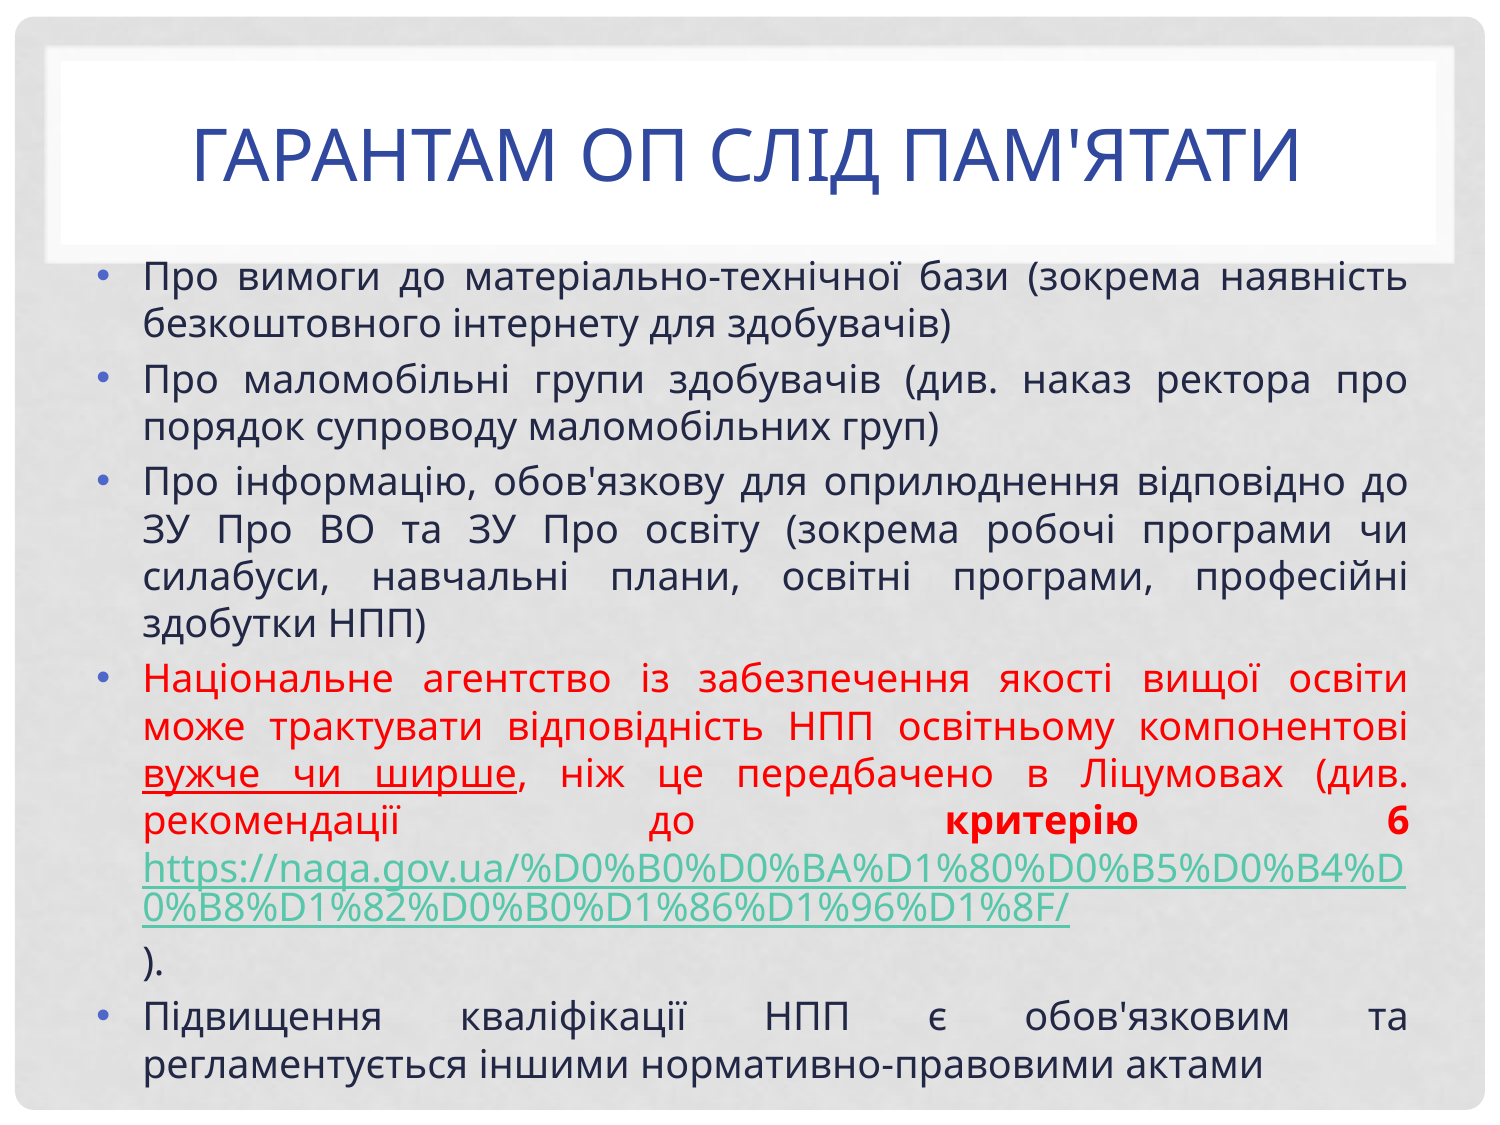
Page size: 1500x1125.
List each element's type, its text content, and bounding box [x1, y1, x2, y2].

title ГараНтам ОП Слід пам'ятати [69, 66, 1425, 238]
list Про вимоги до матеріально-технічної бази (зокрема наявність безкоштовного інтернету для здобувачів) Про маломобільні групи здобувачів (див. наказ ректора про порядок супроводу маломобільних груп) Про інформацію, обов'язкову для оприлюднення відповідно до ЗУ Про ВО та ЗУ Про освіту (зокрема робочі програми чи силабуси, навчальні плани, освітні програми, професійні здобутки НПП) Національне агентство із забезпечення якості вищої освіти може трактувати відповідність НПП освітньому компонентові вужче чи ширше, ніж це передбачено в Ліцумовах (див. рекомендації до критерію 6 https://naqa.gov.ua/%D0%B0%D0%BA%D1%80%D0%B5%D0%B4%D0%B8%D1%82%D0%B0%D1%86%D1%96%D1%8F/). Підвищення кваліфікації НПП є обов'язковим та регламентується іншими нормативно-правовими актами [75, 243, 1425, 1059]
